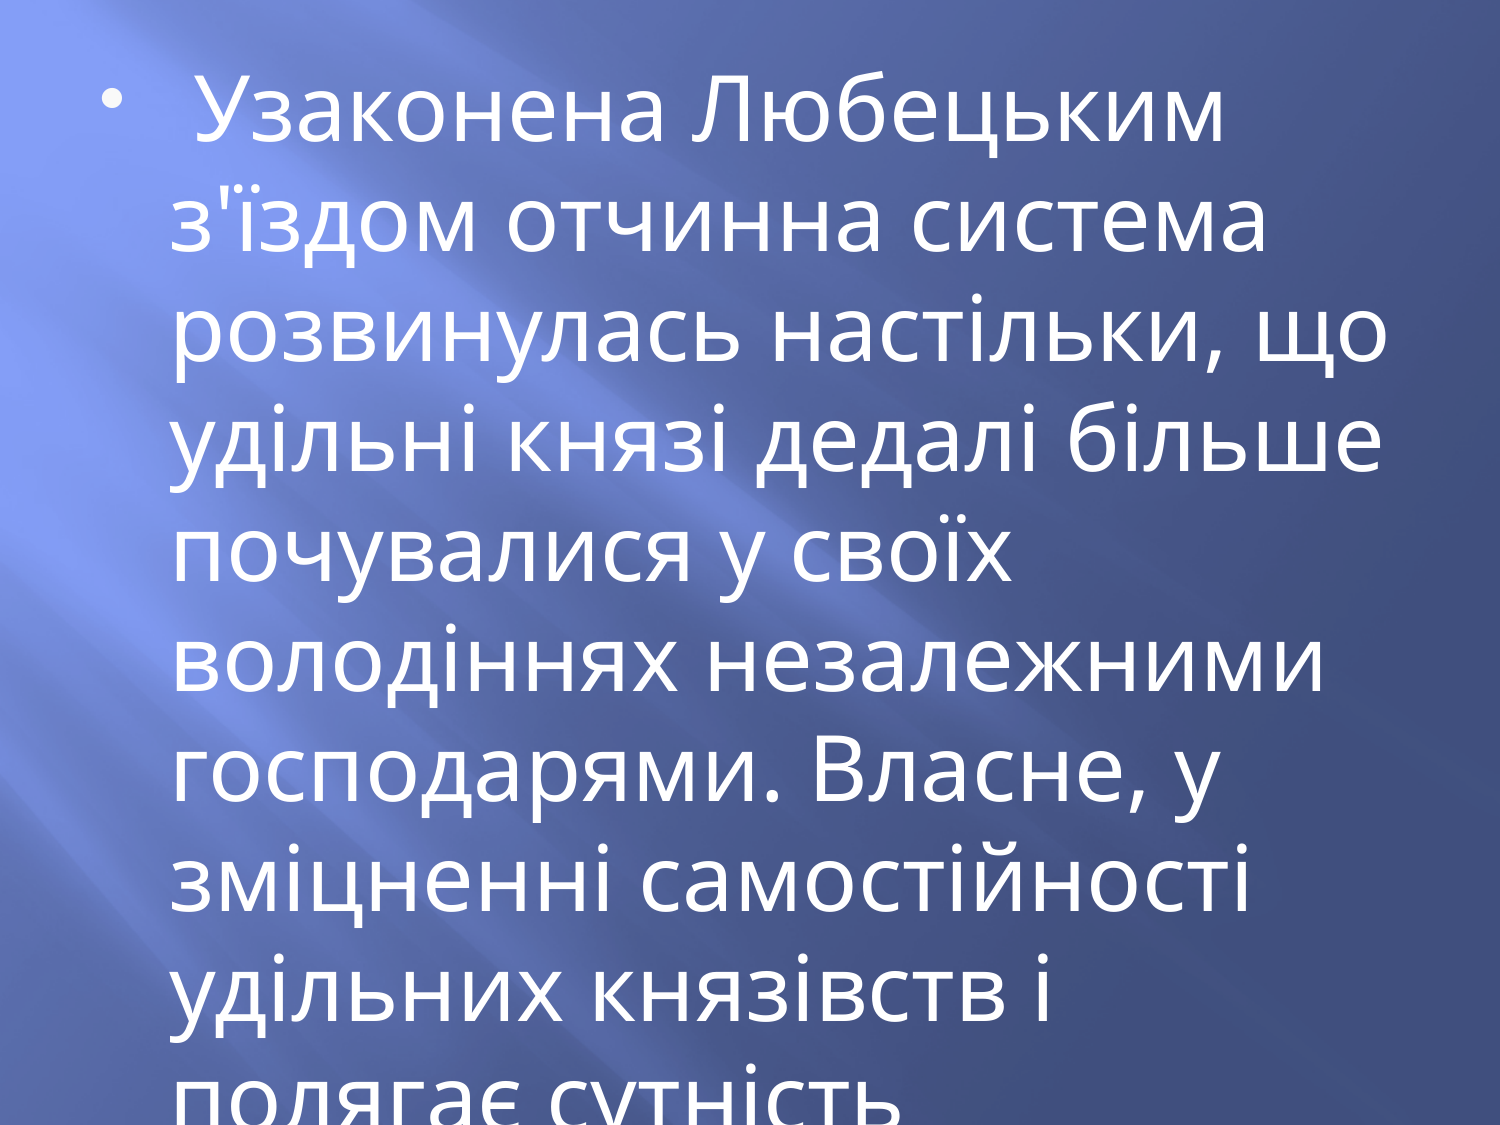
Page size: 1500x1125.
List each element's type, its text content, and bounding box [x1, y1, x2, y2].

list Узаконена Любецьким з'їздом отчинна система розвинулась настільки, що удільні князі дедалі більше почувалися у своїх володіннях незалежними господарями. Власне, у зміцненні самостійності удільних князівств і полягає сутність роздробленості. [64, 42, 1415, 1047]
